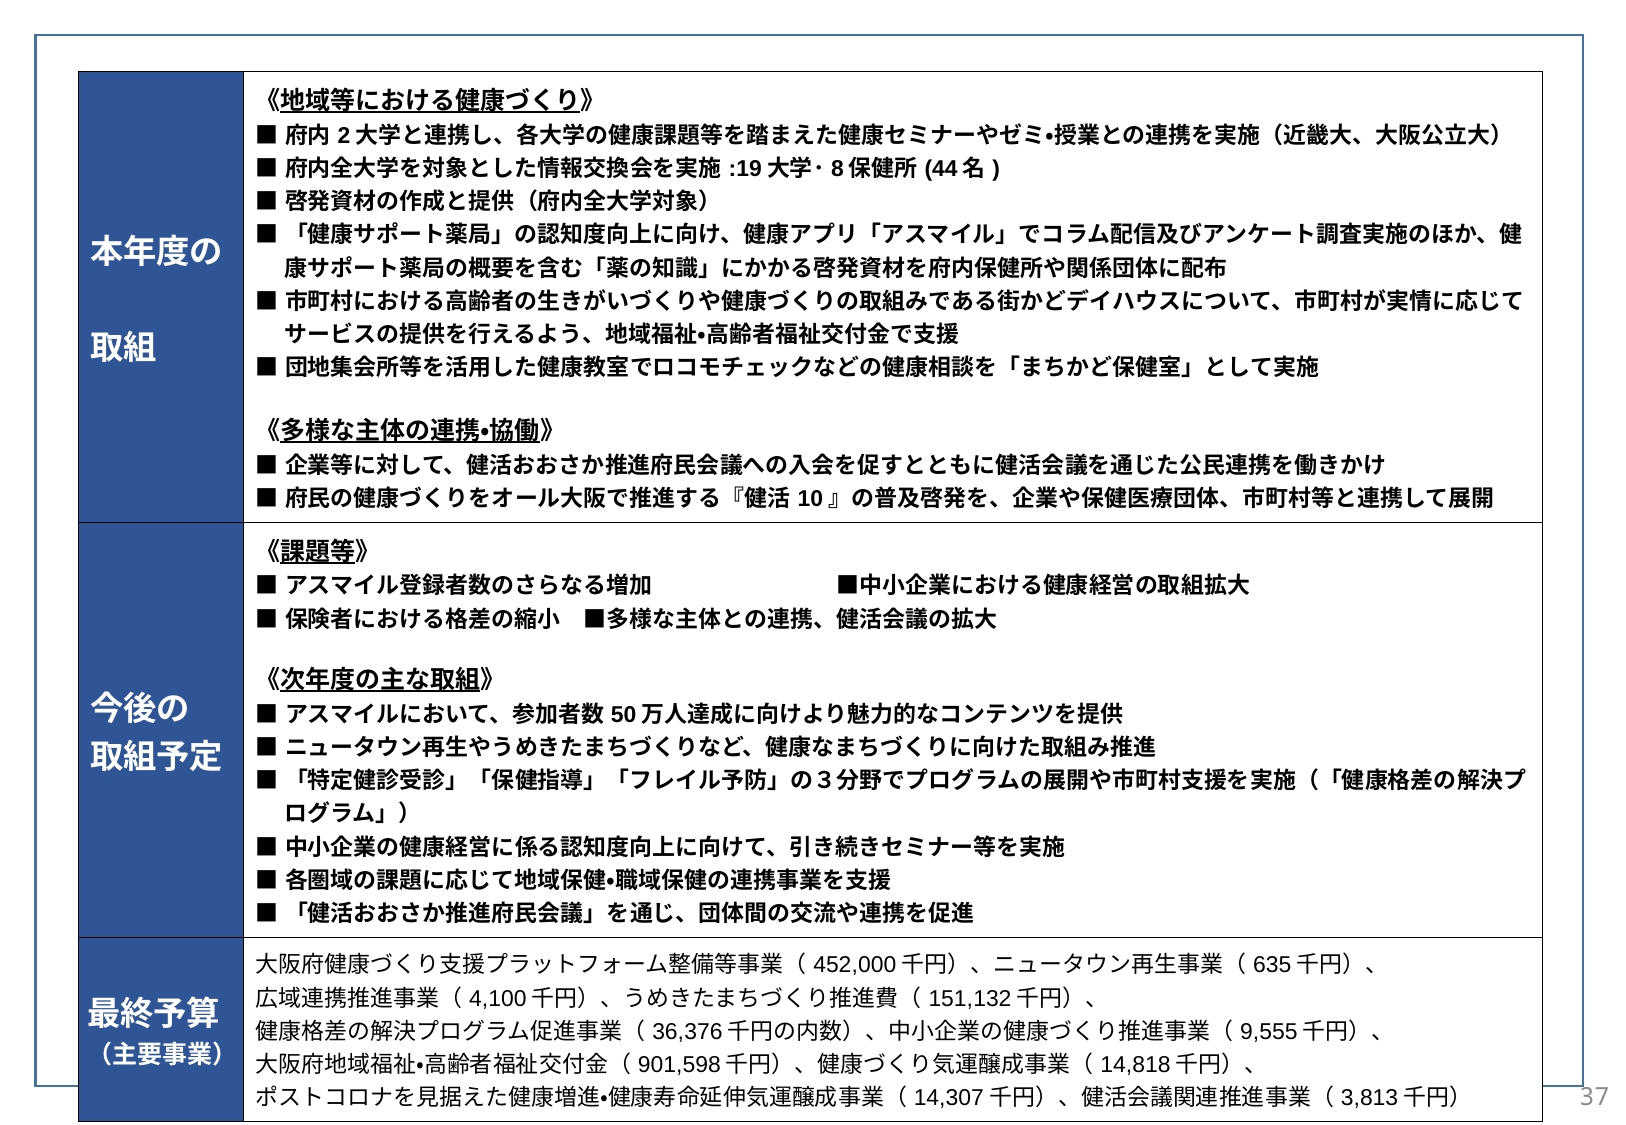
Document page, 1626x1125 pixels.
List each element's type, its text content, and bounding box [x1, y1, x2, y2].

slide_number 37 [1506, 1080, 1625, 1116]
table_header 本年度の 取組 [79, 72, 243, 522]
table_cell 最終予算 （主要事業） [79, 938, 243, 1121]
table_cell 《課題等》 ■アスマイル登録者数のさらなる増加 ■中小企業における健康経営の取組拡大 ■保険者における格差の縮小 ■多様な主体との連携、健活会議の拡大 《次年度の主な取組》 ■アスマイルにおいて、参加者数50万人達成に向けより魅力的なコンテンツを提供 ■ニュータウン再生やうめきたまちづくりなど、健康なまちづくりに向けた取組み推進 ■「特定健診受診」「保健指導」「フレイル予防」の３分野でプログラムの展開や市町村支援を実施（「健康格差の解決プログラム」） ■中小企業の健康経営に係る認知度向上に向けて、引き続きセミナー等を実施 ■各圏域の課題に応じて地域保健・職域保健の連携事業を支援 ■「健活おおさか推進府民会議」を通じ、団体間の交流や連携を促進 [244, 523, 1542, 937]
text_box [34, 34, 1584, 1087]
table_cell 今後の 取組予定 [79, 523, 243, 937]
table_cell 大阪府健康づくり支援プラットフォーム整備等事業（452,000千円）、ニュータウン再生事業（635千円）、 広域連携推進事業（4,100千円）、うめきたまちづくり推進費（151,132千円）、 健康格差の解決プログラム促進事業（36,376千円の内数）、中小企業の健康づくり推進事業（9,555千円）、 大阪府地域福祉・高齢者福祉交付金（901,598千円）、健康づくり気運醸成事業（14,818千円）、 ポストコロナを見据えた健康増進・健康寿命延伸気運醸成事業（14,307千円）、健活会議関連推進事業（3,813千円） [244, 938, 1542, 1121]
table_header 《地域等における健康づくり》 ■府内2大学と連携し、各大学の健康課題等を踏まえた健康セミナーやゼミ・授業との連携を実施（近畿大、大阪公立大） ■府内全大学を対象とした情報交換会を実施:19大学･8保健所(44名) ■啓発資材の作成と提供（府内全大学対象） ■「健康サポート薬局」の認知度向上に向け、健康アプリ「アスマイル」でコラム配信及びアンケート調査実施のほか、健康サポート薬局の概要を含む「薬の知識」にかかる啓発資材を府内保健所や関係団体に配布 ■市町村における高齢者の生きがいづくりや健康づくりの取組みである街かどデイハウスについて、市町村が実情に応じてサービスの提供を行えるよう、地域福祉・高齢者福祉交付金で支援 ■団地集会所等を活用した健康教室でロコモチェックなどの健康相談を「まちかど保健室」として実施 《多様な主体の連携・協働》 ■企業等に対して、健活おおさか推進府民会議への入会を促すとともに健活会議を通じた公民連携を働きかけ ■府民の健康づくりをオール大阪で推進する『健活10』の普及啓発を、企業や保健医療団体、市町村等と連携して展開 [244, 72, 1542, 522]
